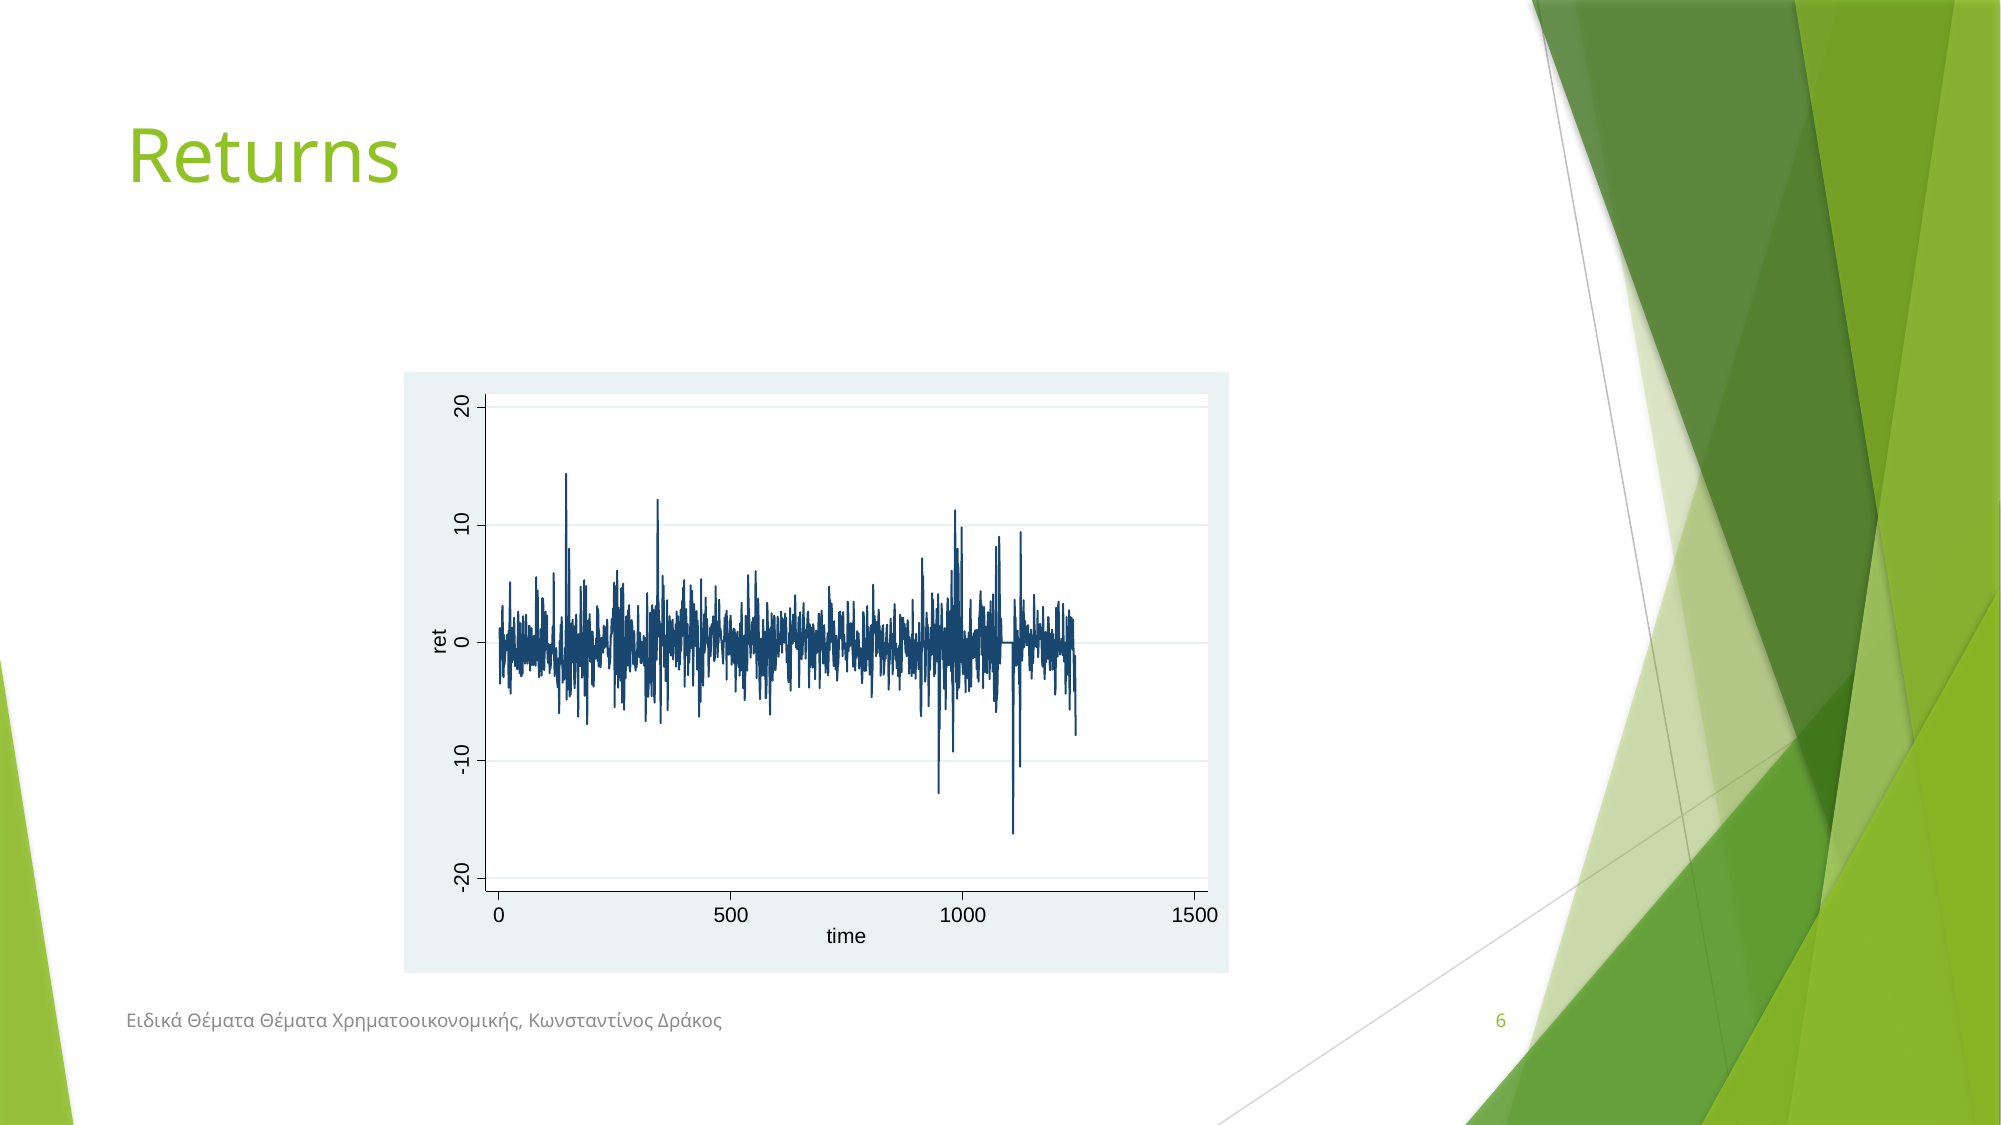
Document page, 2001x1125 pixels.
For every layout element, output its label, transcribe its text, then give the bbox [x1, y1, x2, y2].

title Returns [111, 99, 1522, 317]
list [396, 365, 1237, 981]
footer Ειδικά Θέματα Θέματα Χρηματοοικονομικής, Κωνσταντίνος Δράκος [111, 991, 1145, 1051]
slide_number 6 [1409, 991, 1522, 1051]
